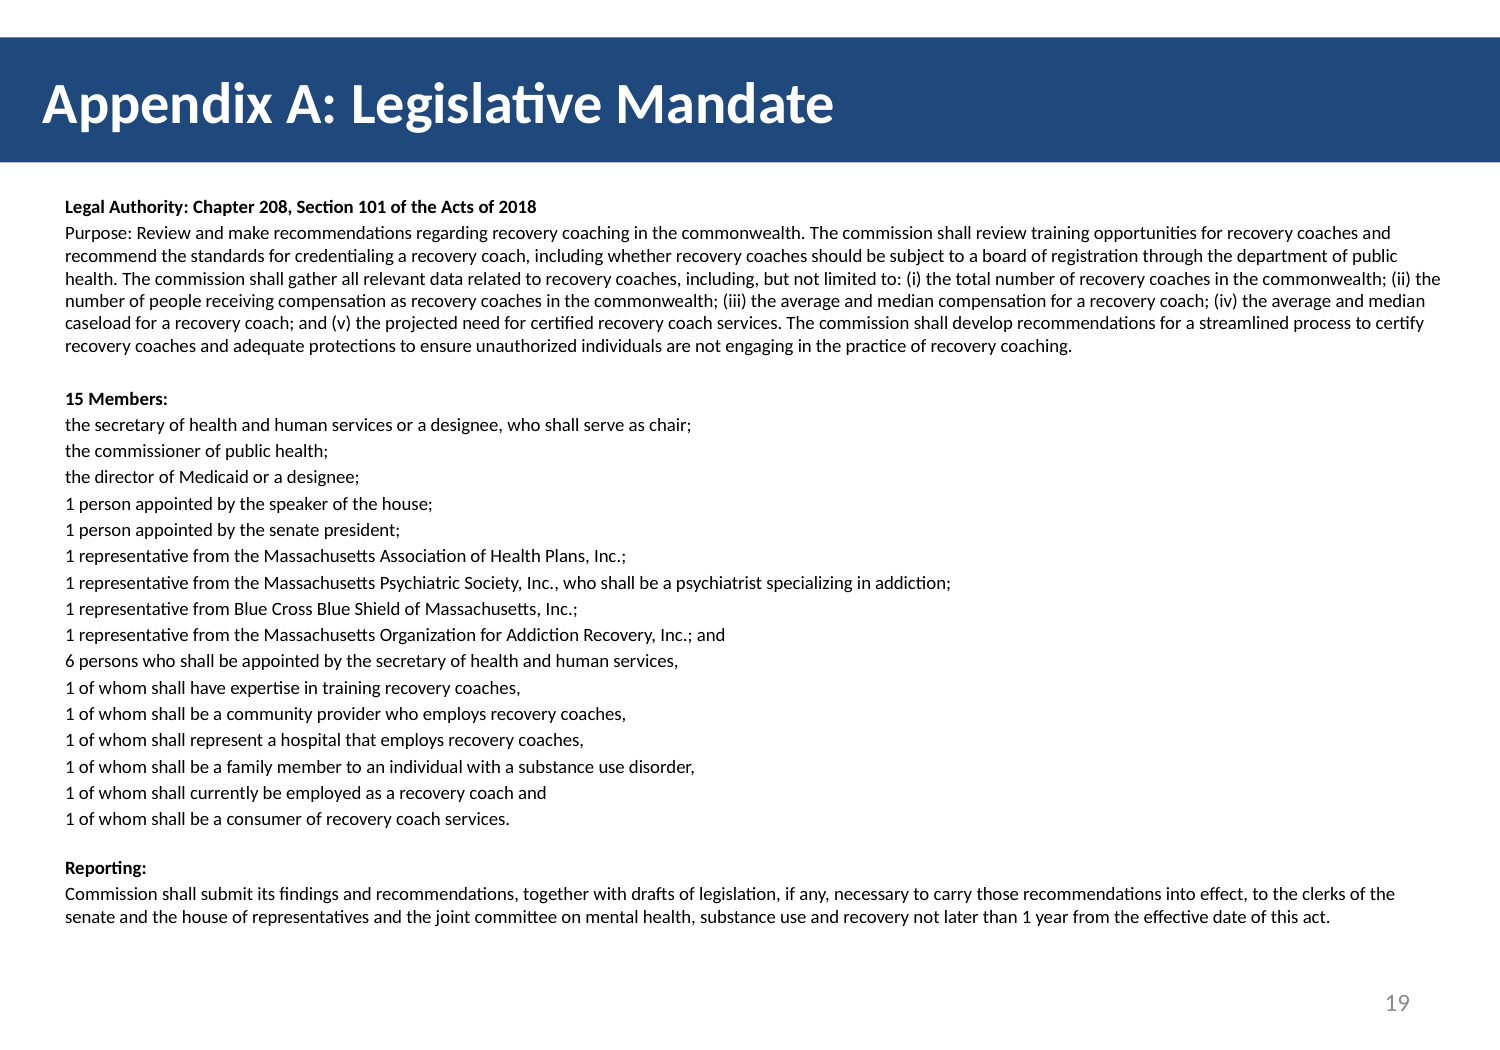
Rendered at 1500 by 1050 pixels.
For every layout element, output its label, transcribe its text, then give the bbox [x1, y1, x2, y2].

text_box Appendix A: Legislative Mandate [0, 37, 1500, 163]
slide_number 19 [1074, 973, 1425, 1030]
list Legal Authority: Chapter 208, Section 101 of the Acts of 2018 Purpose: Review and make recommendations regarding recovery coaching in the commonwealth. The commission shall review training opportunities for recovery coaches and recommend the standards for credentialing a recovery coach, including whether recovery coaches should be subject to a board of registration through the department of public health. The commission shall gather all relevant data related to recovery coaches, including, but not limited to: (i) the total number of recovery coaches in the commonwealth; (ii) the number of people receiving compensation as recovery coaches in the commonwealth; (iii) the average and median compensation for a recovery coach; (iv) the average and median caseload for a recovery coach; and (v) the projected need for certified recovery coach services. The commission shall develop recommendations for a streamlined process to certify recovery coaches and adequate protections to ensure unauthorized individuals are not engaging in the practice of recovery coaching. 15 Members: the secretary of health and human services or a designee, who shall serve as chair; the commissioner of public health; the director of Medicaid or a designee; 1 person appointed by the speaker of the house; 1 person appointed by the senate president; 1 representative from the Massachusetts Association of Health Plans, Inc.; 1 representative from the Massachusetts Psychiatric Society, Inc., who shall be a psychiatrist specializing in addiction; 1 representative from Blue Cross Blue Shield of Massachusetts, Inc.; 1 representative from the Massachusetts Organization for Addiction Recovery, Inc.; and 6 persons who shall be appointed by the secretary of health and human services, 1 of whom shall have expertise in training recovery coaches, 1 of whom shall be a community provider who employs recovery coaches, 1 of whom shall represent a hospital that employs recovery coaches, 1 of whom shall be a family member to an individual with a substance use disorder, 1 of whom shall currently be employed as a recovery coach and 1 of whom shall be a consumer of recovery coach services. Reporting: Commission shall submit its findings and recommendations, together with drafts of legislation, if any, necessary to carry those recommendations into effect, to the clerks of the senate and the house of representatives and the joint committee on mental health, substance use and recovery not later than 1 year from the effective date of this act. [50, 187, 1463, 963]
